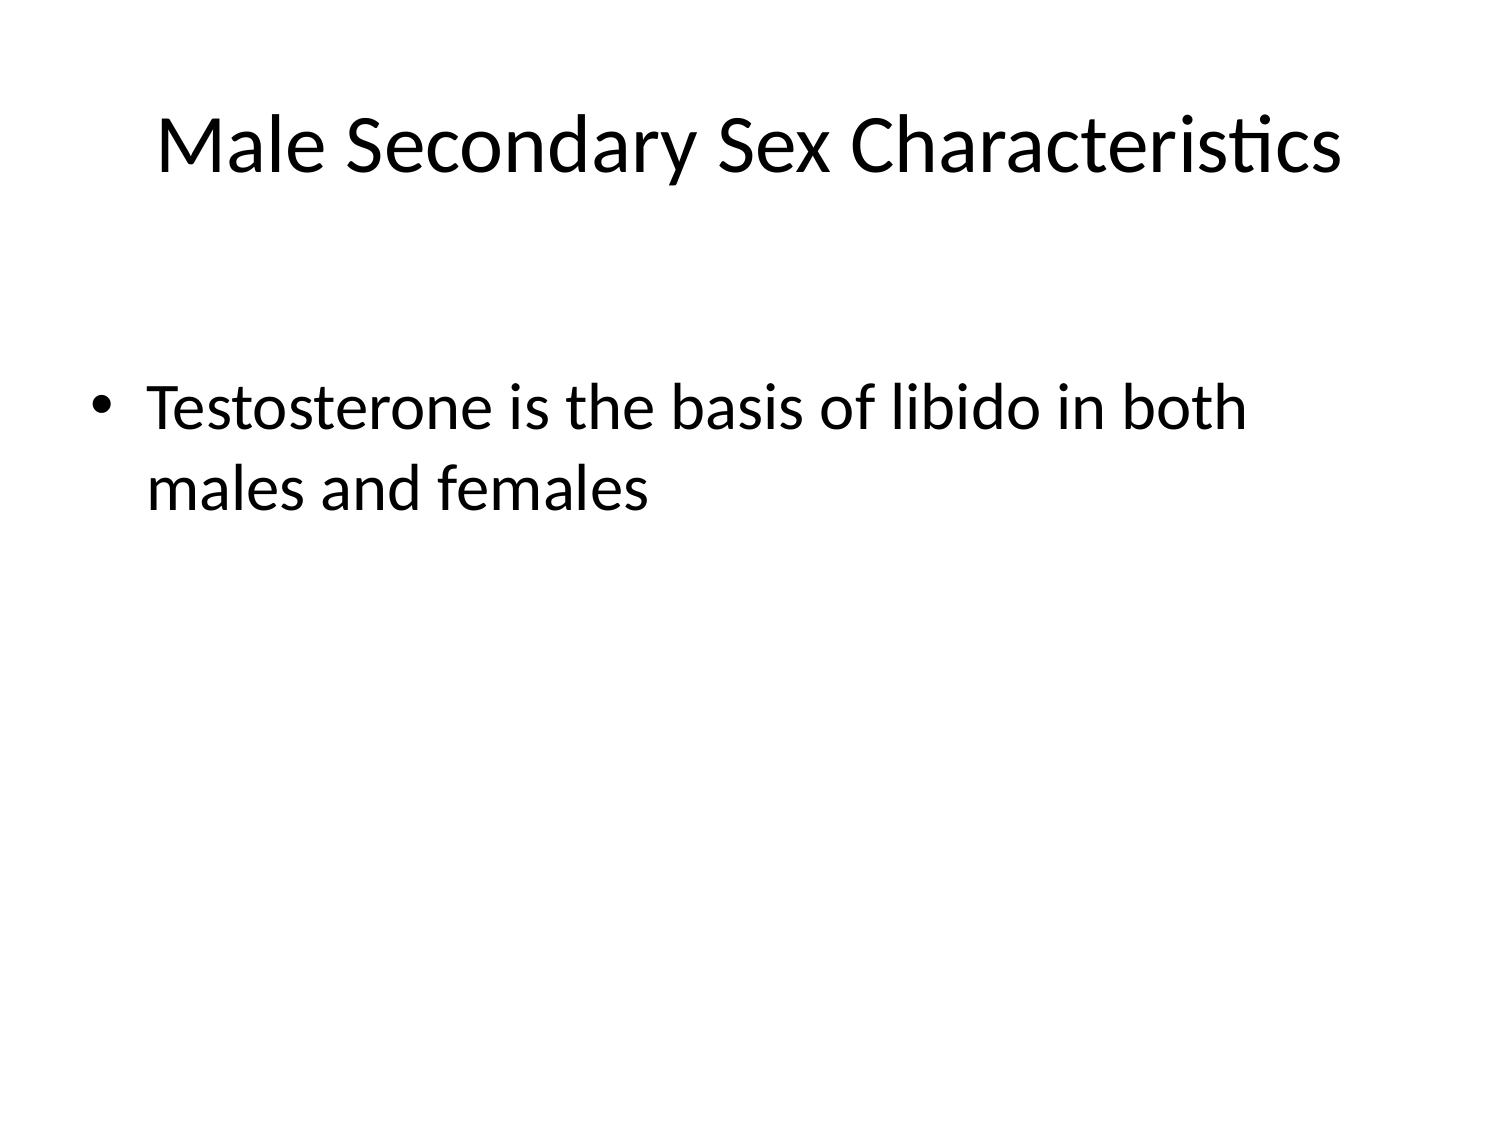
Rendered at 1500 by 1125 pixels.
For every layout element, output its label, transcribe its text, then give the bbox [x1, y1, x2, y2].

title Male Secondary Sex Characteristics [75, 45, 1425, 233]
list Testosterone is the basis of libido in both males and females [75, 262, 1425, 1005]
